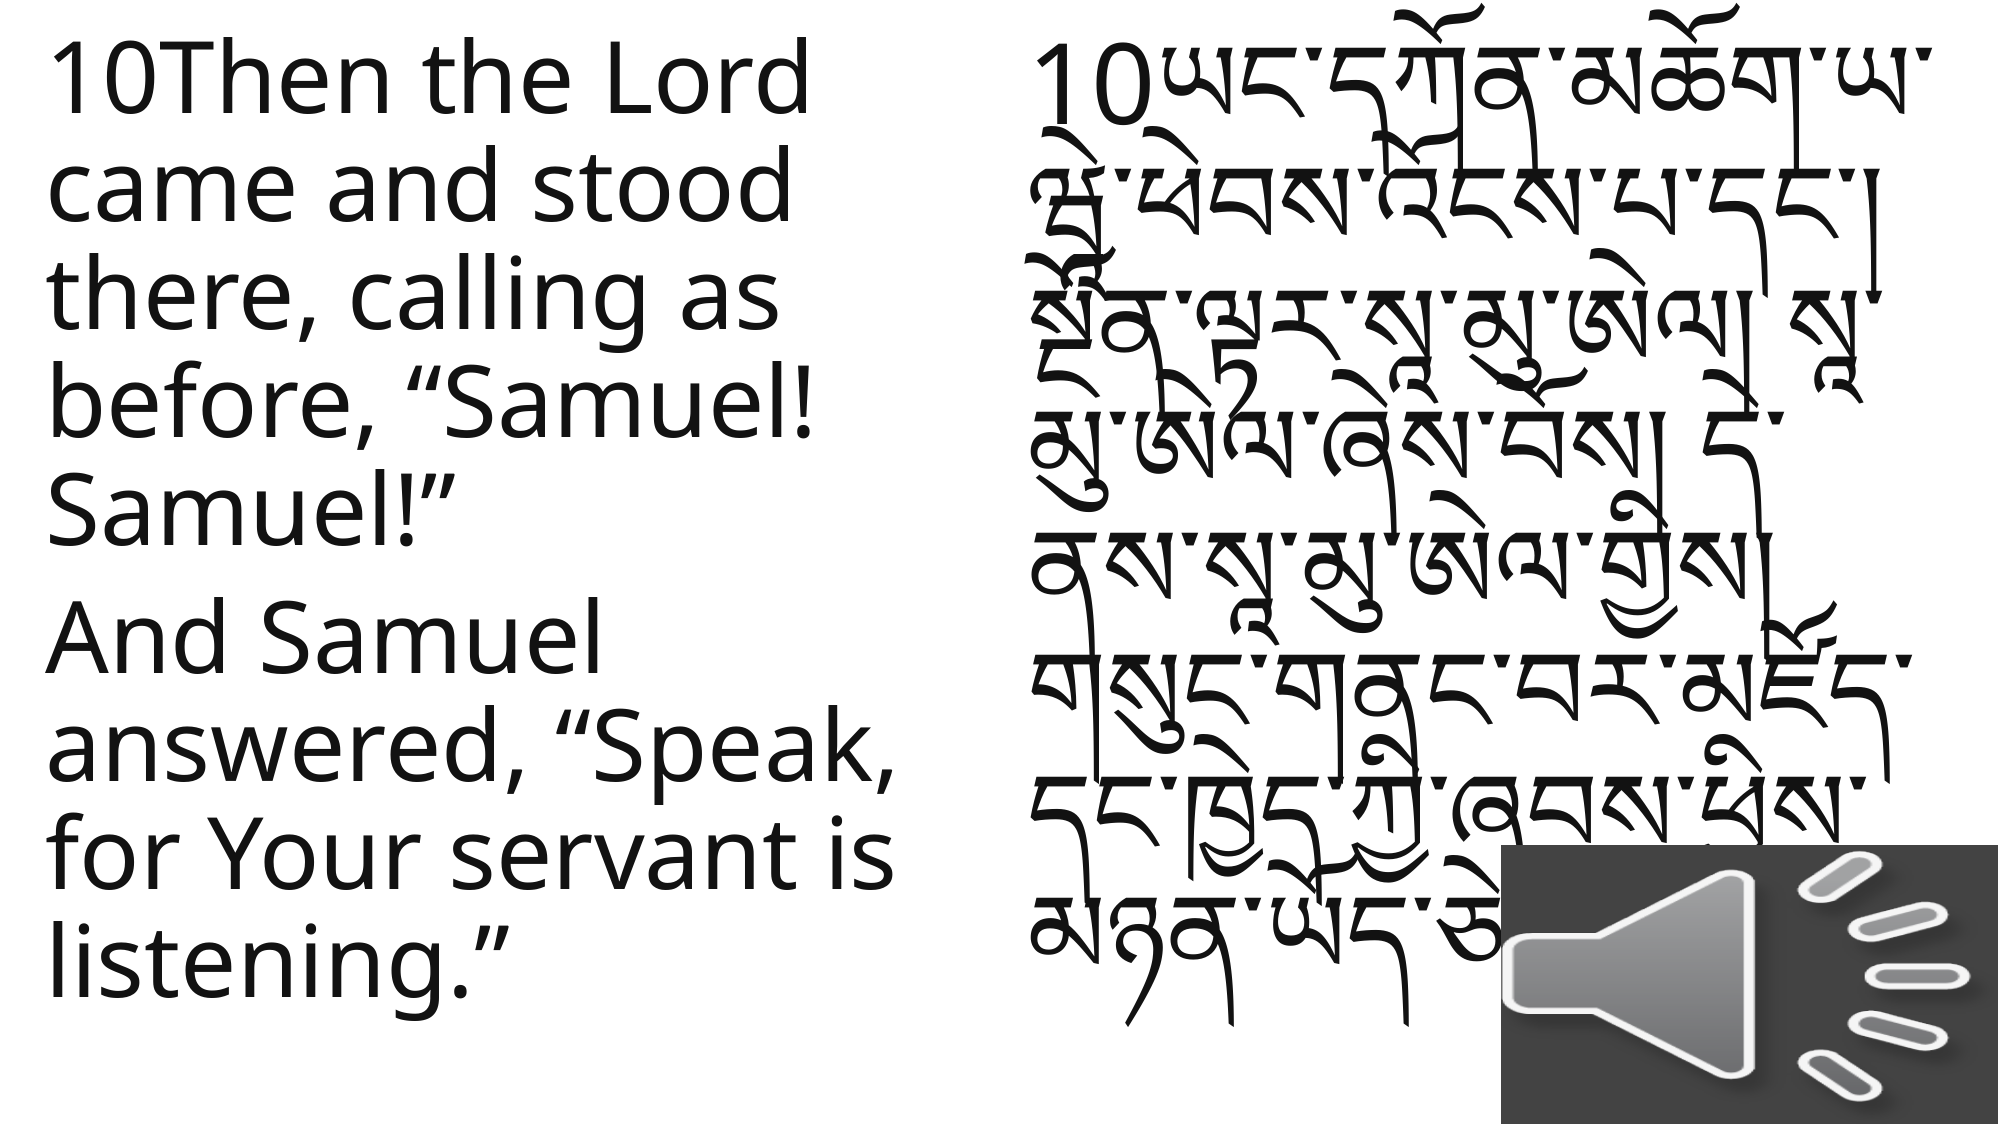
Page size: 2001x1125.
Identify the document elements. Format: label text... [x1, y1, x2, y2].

list 10Then the Lord came and stood there, calling as before, “Samuel! Samuel!” And Samuel answered, “Speak, for Your servant is listening.” [30, 19, 957, 1094]
list 10ཡང་དཀོན་མཆོག་ཡ་ཝཱེ་ཕེབས་འོངས་པ་དང་། སྔོན་ལྟར་སཱ་མུ་ཨེལ། སཱ་མུ་ཨེལ་ཞེས་བོས། དེ་ནས་སཱ་མུ་ཨེལ་གྱིས། གསུང་གནང་བར་མཛོད་དང་ཁྱེད་ཀྱི་ཞབས་ཕྱིས་མཉན་ཡོད་ཅེས་ཞུས། [1012, 19, 1970, 1094]
picture [1500, 843, 2000, 1125]
